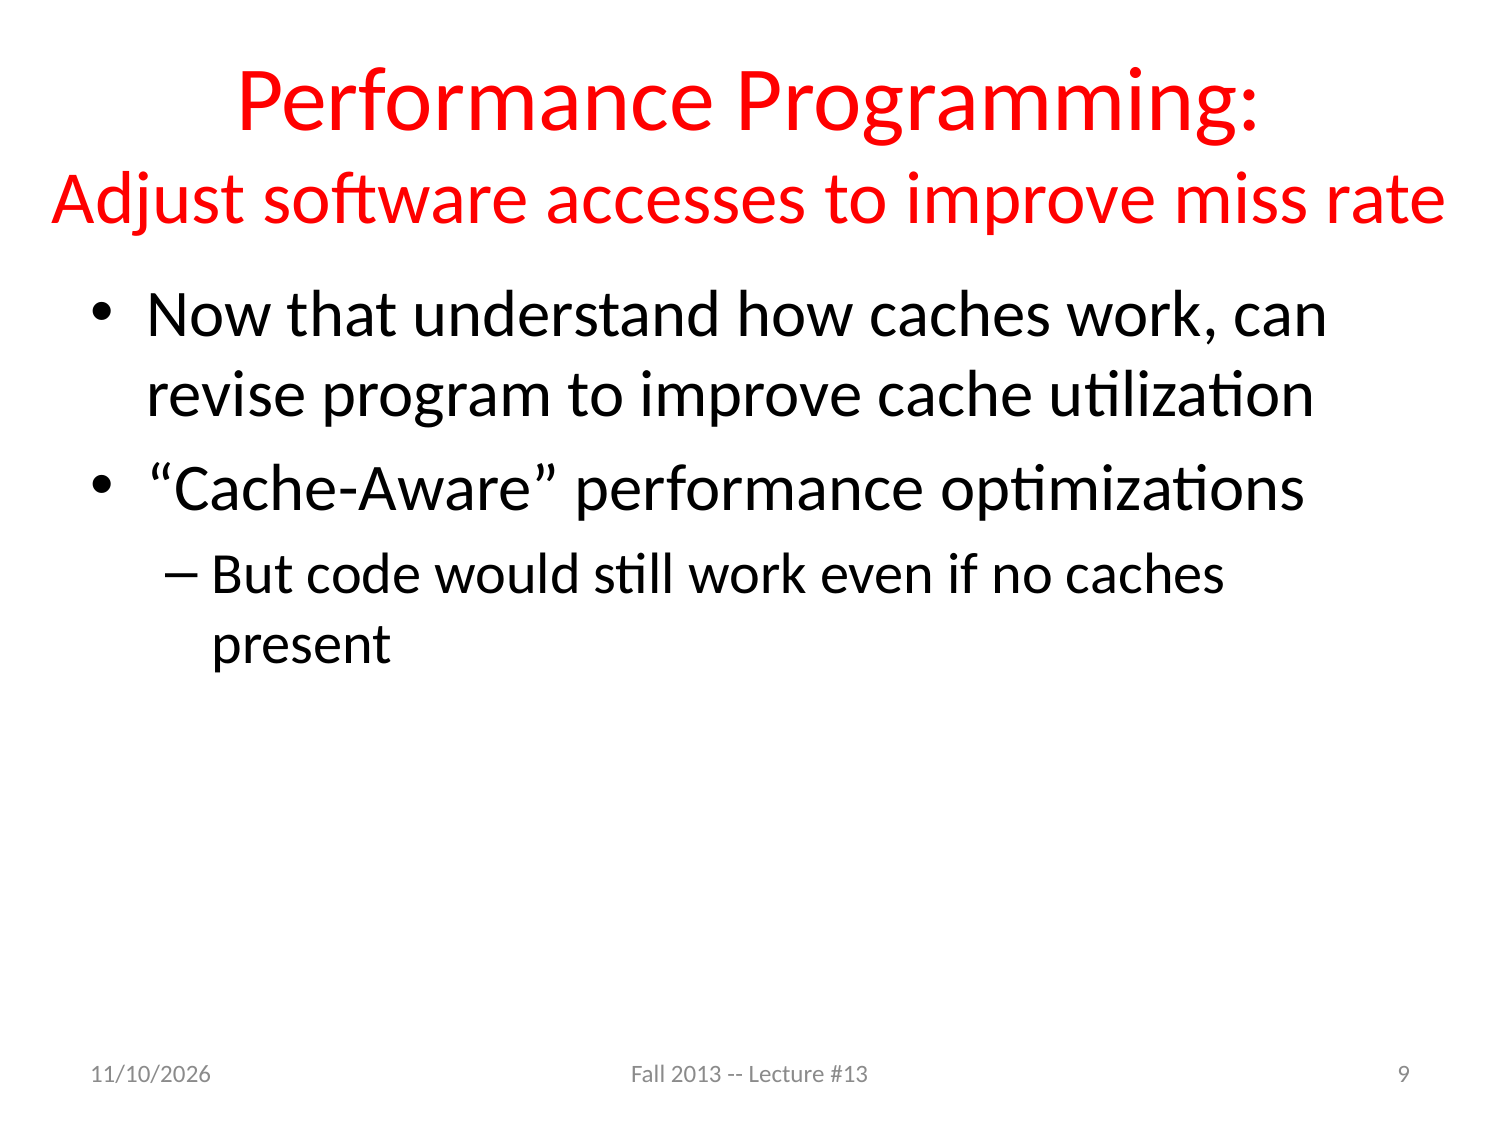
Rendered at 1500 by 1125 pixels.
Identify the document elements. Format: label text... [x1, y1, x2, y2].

list Now that understand how caches work, can revise program to improve cache utilization “Cache-Aware” performance optimizations But code would still work even if no caches present [75, 262, 1425, 1005]
title Performance Programming: Adjust software accesses to improve miss rate [24, 45, 1475, 233]
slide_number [75, 1042, 425, 1103]
footer Fall 2013 -- Lecture #13 [512, 1042, 988, 1103]
slide_number 9 [1074, 1042, 1425, 1103]
